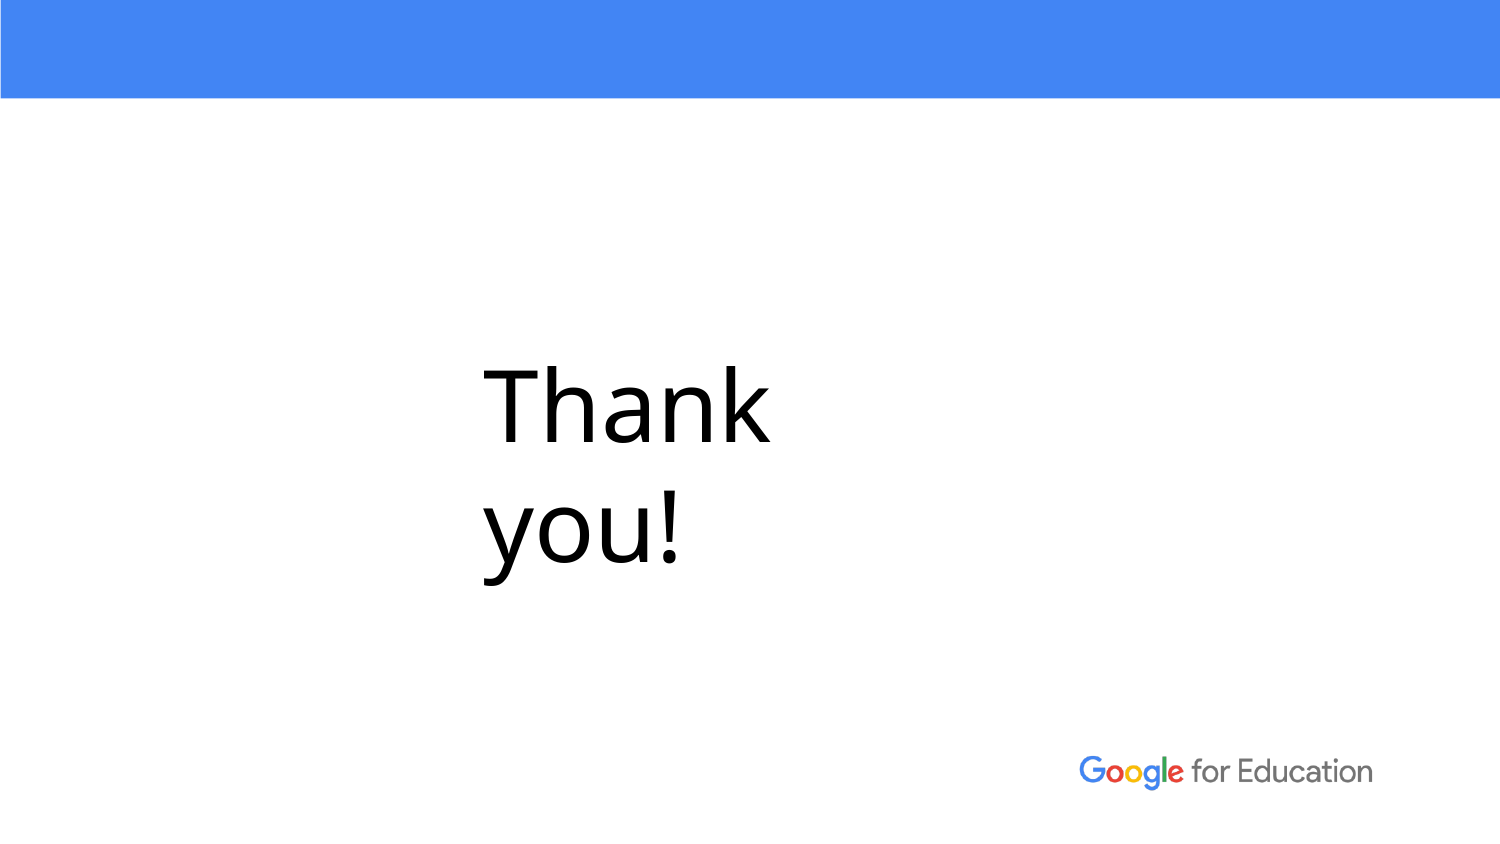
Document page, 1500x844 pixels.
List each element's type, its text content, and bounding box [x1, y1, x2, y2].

text_box [0, 0, 1500, 99]
title Thank you! [481, 340, 981, 583]
picture [1062, 741, 1388, 806]
